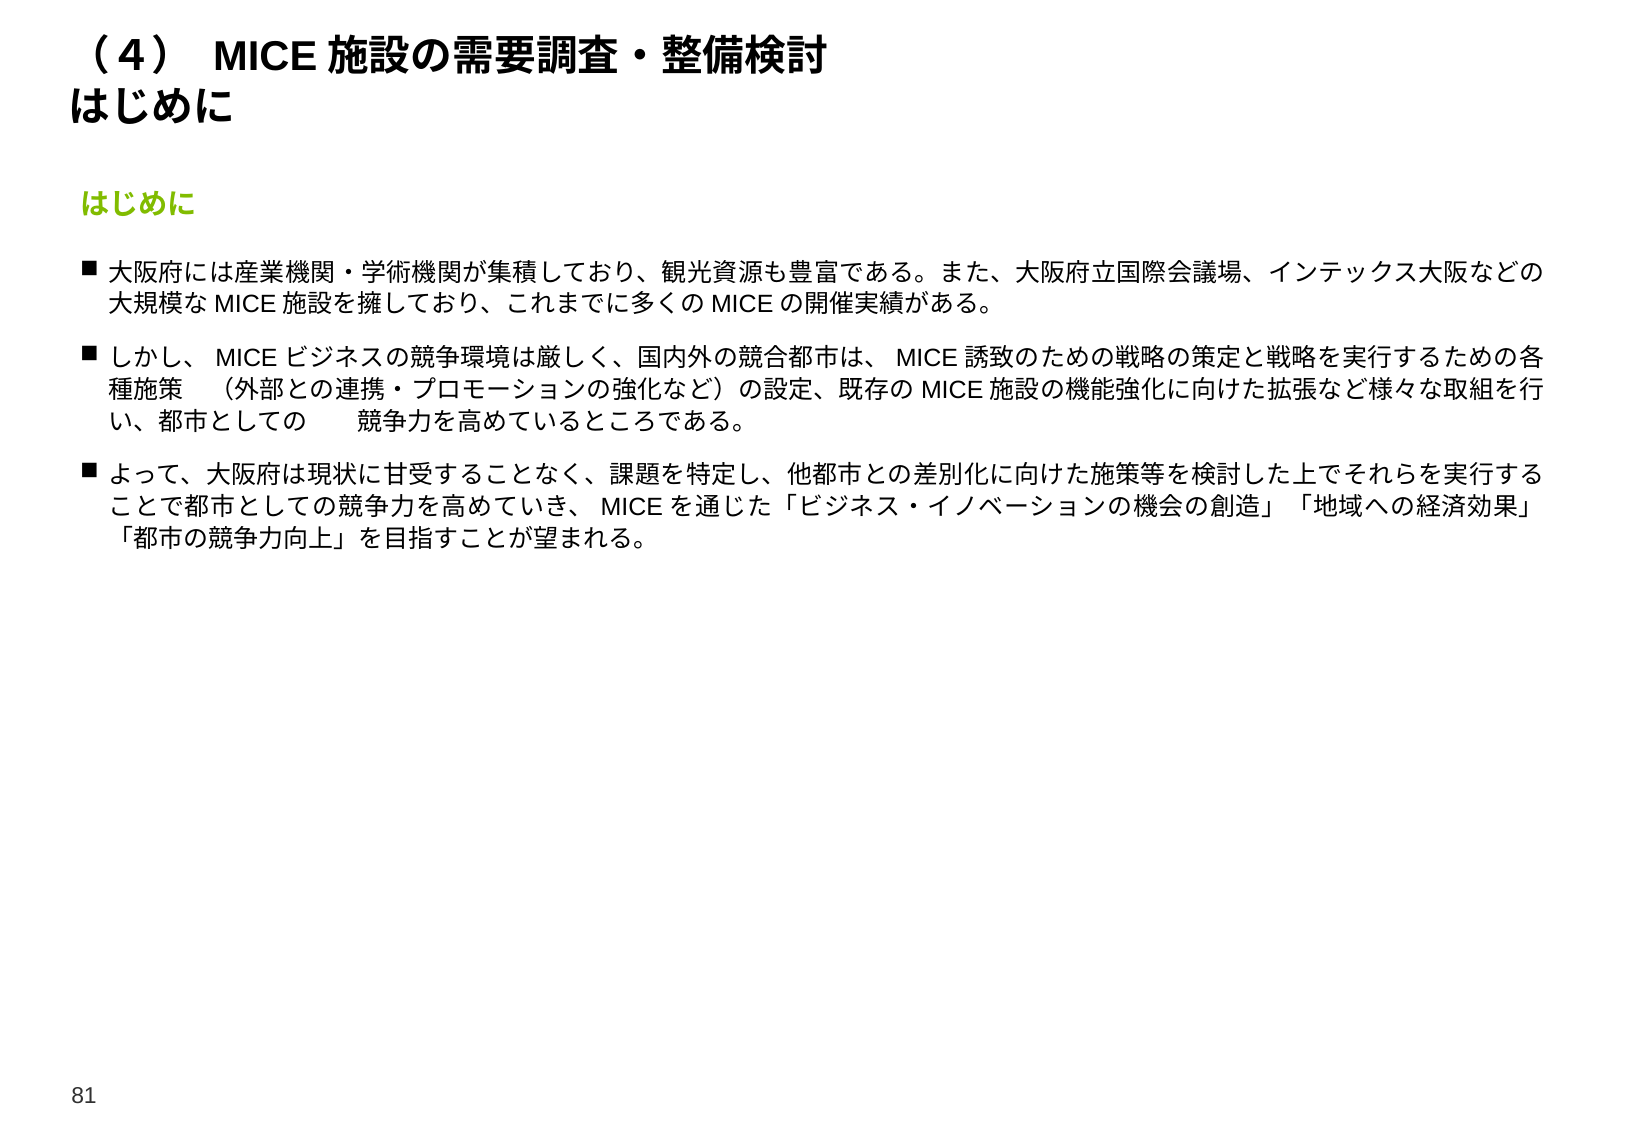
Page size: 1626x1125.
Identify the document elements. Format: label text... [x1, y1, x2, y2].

title （４） MICE施設の需要調査・整備検討 はじめに [68, 22, 1557, 130]
list 大阪府には産業機関・学術機関が集積しており、観光資源も豊富である。また、大阪府立国際会議場、インテックス大阪などの大規模なMICE施設を擁しており、これまでに多くのMICEの開催実績がある。 しかし、MICEビジネスの競争環境は厳しく、国内外の競合都市は、MICE誘致のための戦略の策定と戦略を実行するための各種施策 （外部との連携・プロモーションの強化など）の設定、既存のMICE施設の機能強化に向けた拡張など様々な取組を行い、都市としての 競争力を高めているところである。 よって、大阪府は現状に甘受することなく、課題を特定し、他都市との差別化に向けた施策等を検討した上でそれらを実行することで都市としての競争力を高めていき、MICEを通じた「ビジネス・イノベーションの機会の創造」「地域への経済効果」「都市の競争力向上」を目指すことが望まれる。 [68, 242, 1557, 1033]
slide_number 81 [67, 1080, 97, 1109]
list はじめに [68, 166, 777, 238]
